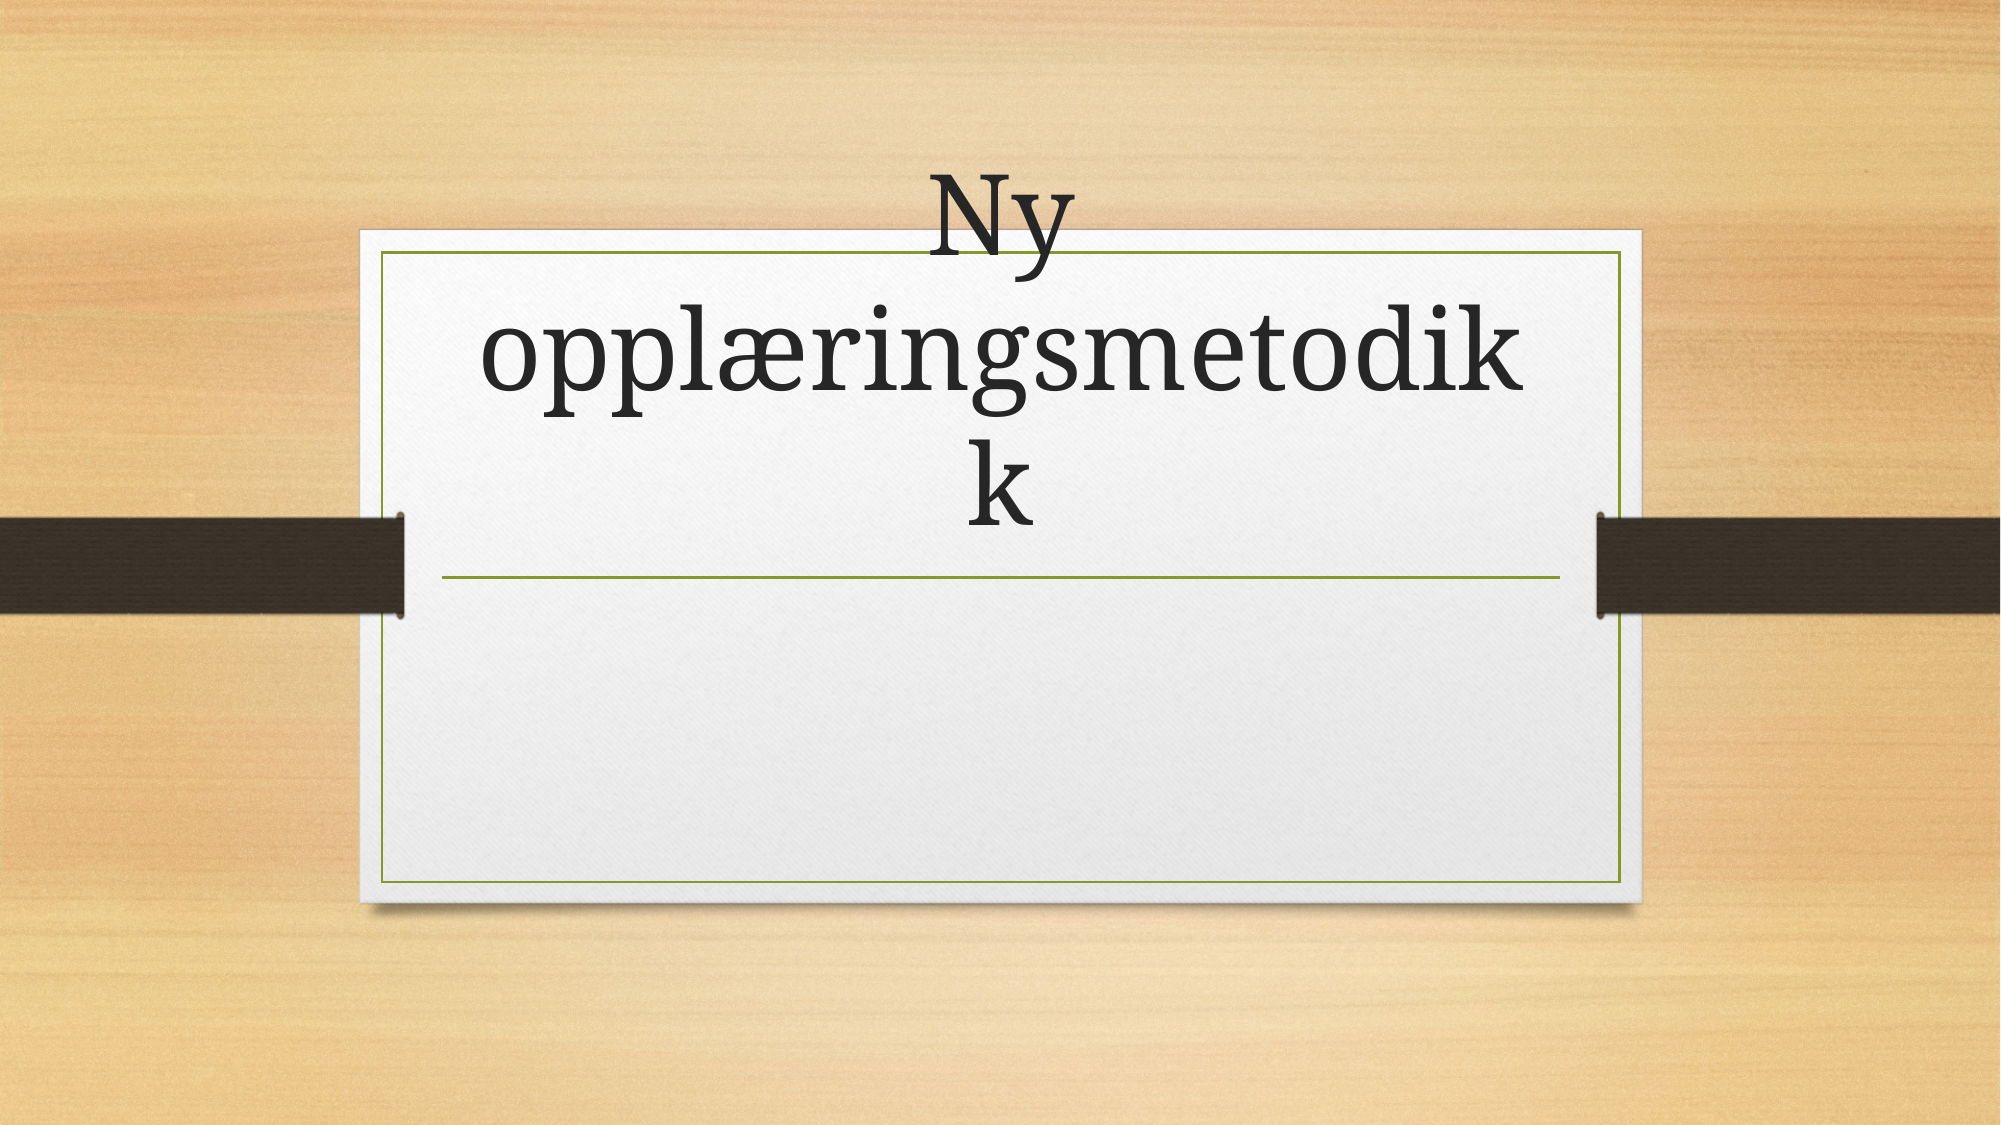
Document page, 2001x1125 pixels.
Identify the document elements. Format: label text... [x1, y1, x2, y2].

picture [0, 0, 2001, 1125]
title Ny opplæringsmetodikk [441, 306, 1560, 556]
